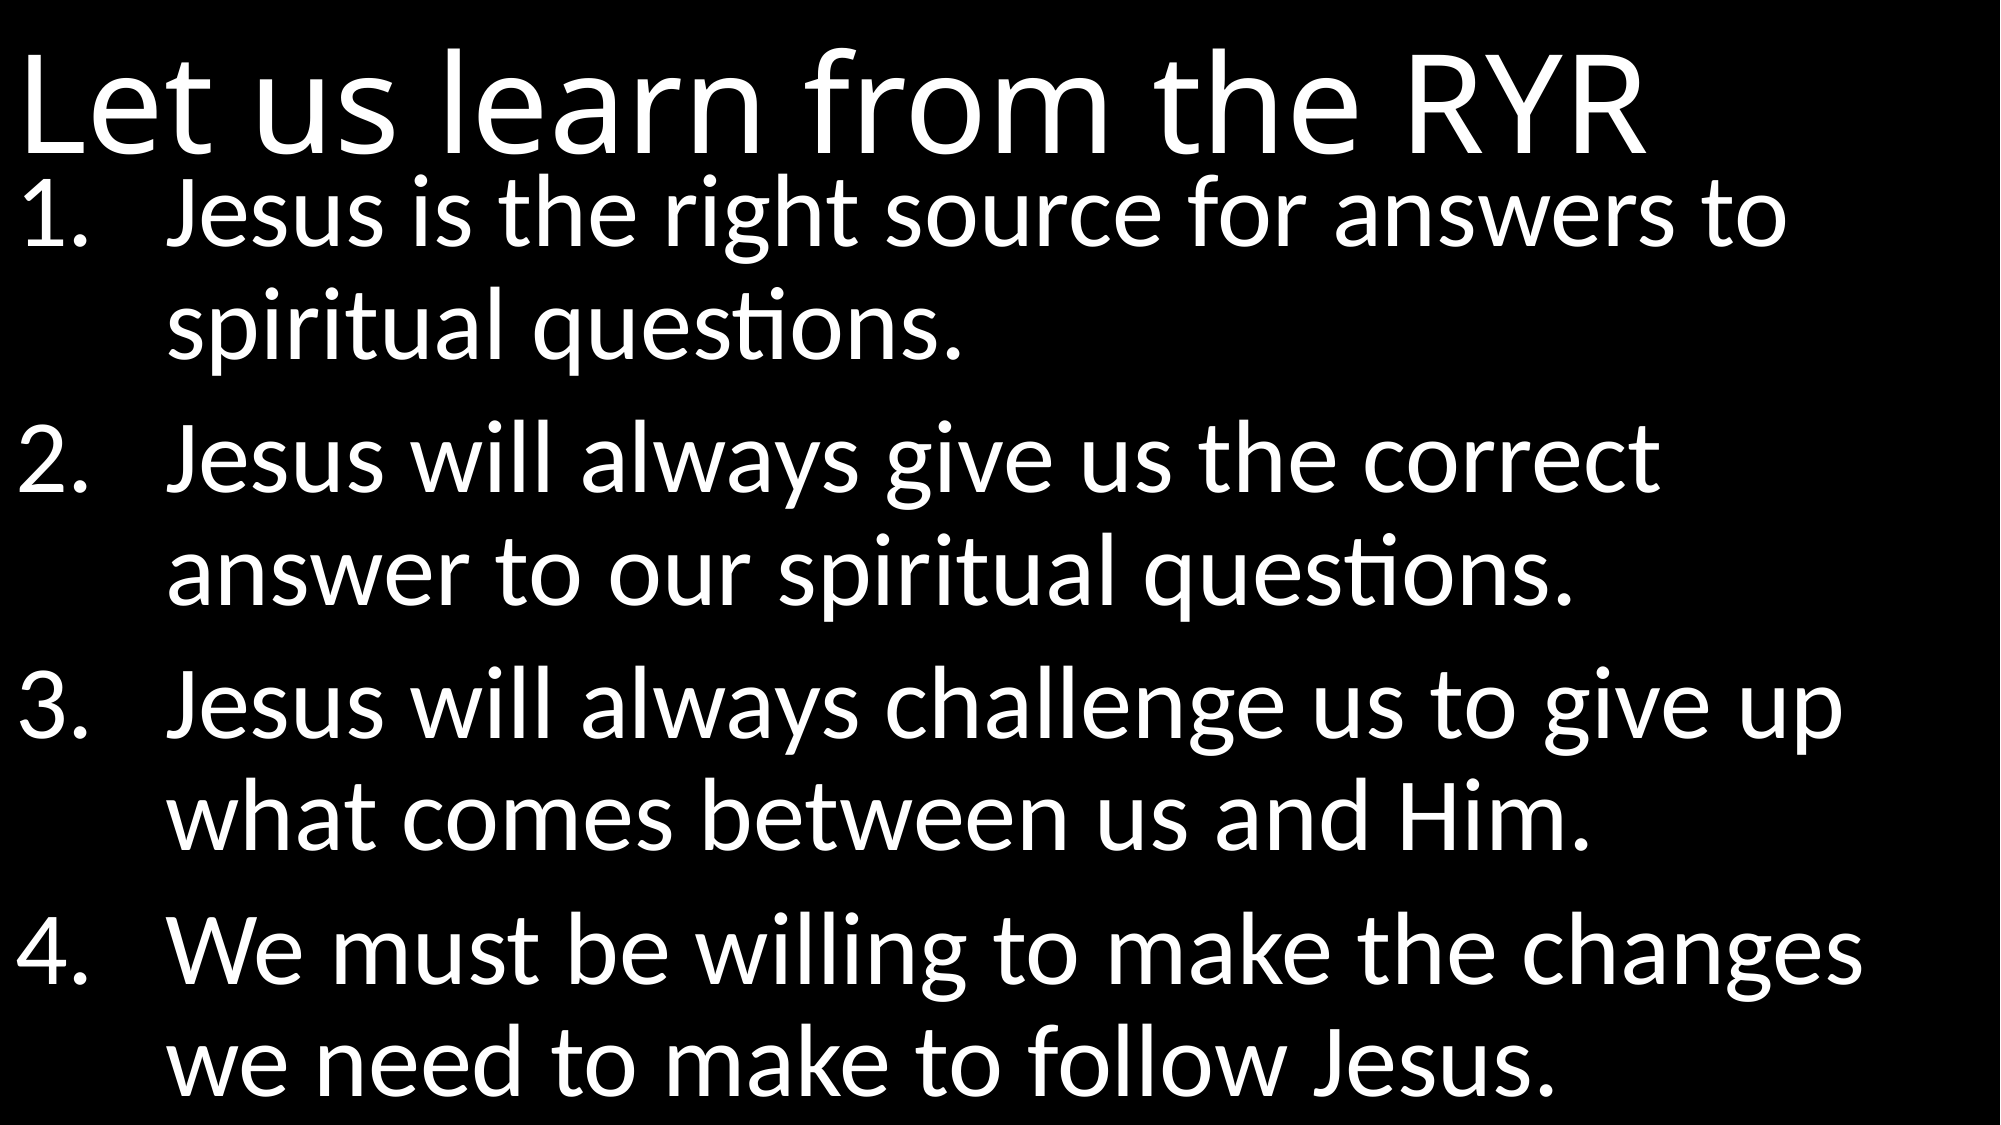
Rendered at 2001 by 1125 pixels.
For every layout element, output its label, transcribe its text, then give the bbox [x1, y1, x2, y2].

list Jesus is the right source for answers to spiritual questions. Jesus will always give us the correct answer to our spiritual questions. Jesus will always challenge us to give up what comes between us and Him. We must be willing to make the changes we need to make to follow Jesus. [0, 149, 2000, 1125]
title Let us learn from the RYR [0, 0, 2000, 149]
